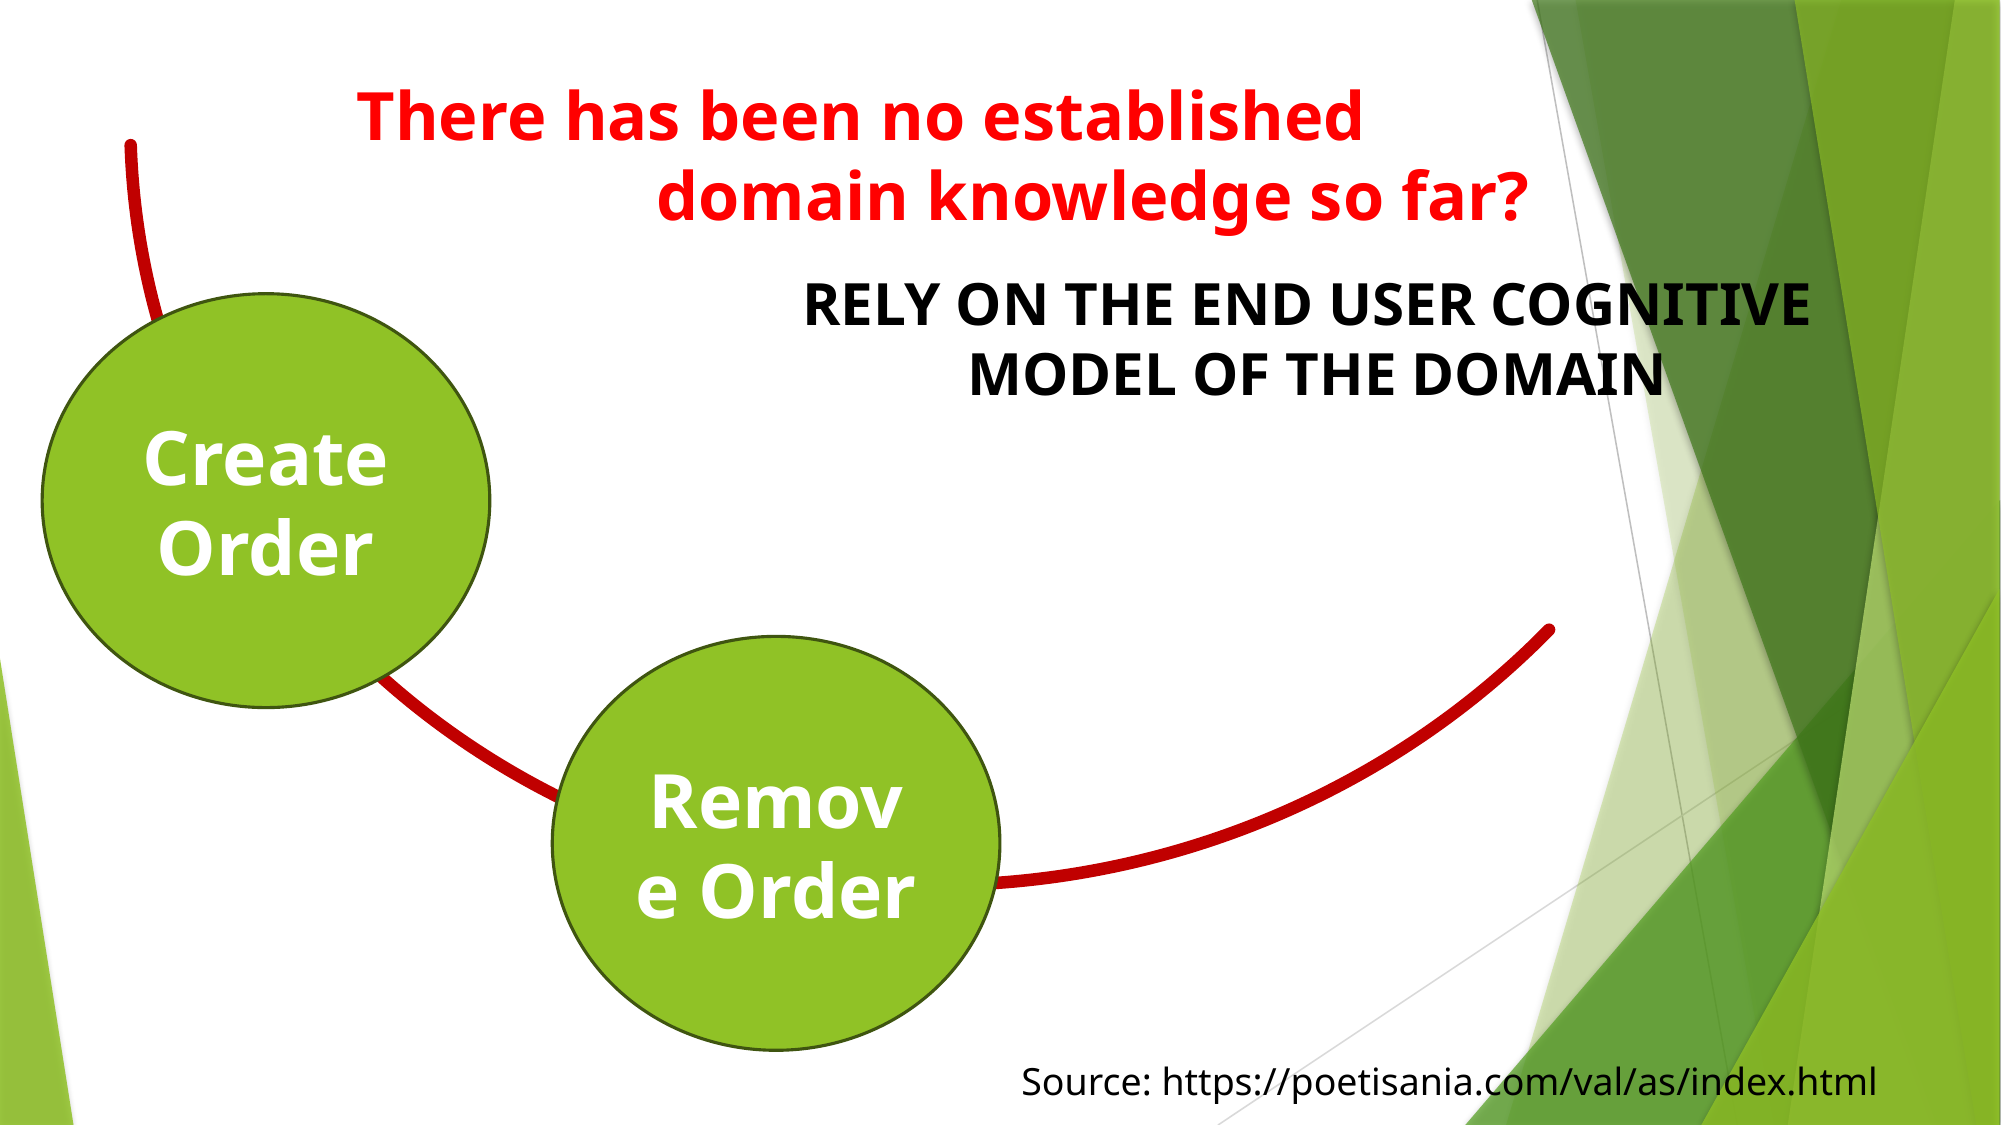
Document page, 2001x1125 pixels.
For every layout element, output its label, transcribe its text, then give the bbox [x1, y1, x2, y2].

text_box [129, 104, 1550, 884]
text_box RELY ON THE END USER COGNITIVE MODEL OF THE DOMAIN [1129, 259, 1827, 415]
text_box Remove Order [550, 634, 1002, 1052]
text_box Create Order [40, 292, 492, 710]
text_box There has been no established domain knowledge so far? [341, 66, 1545, 242]
text_box Source: https://poetisania.com/val/as/index.html [1006, 1050, 1894, 1110]
